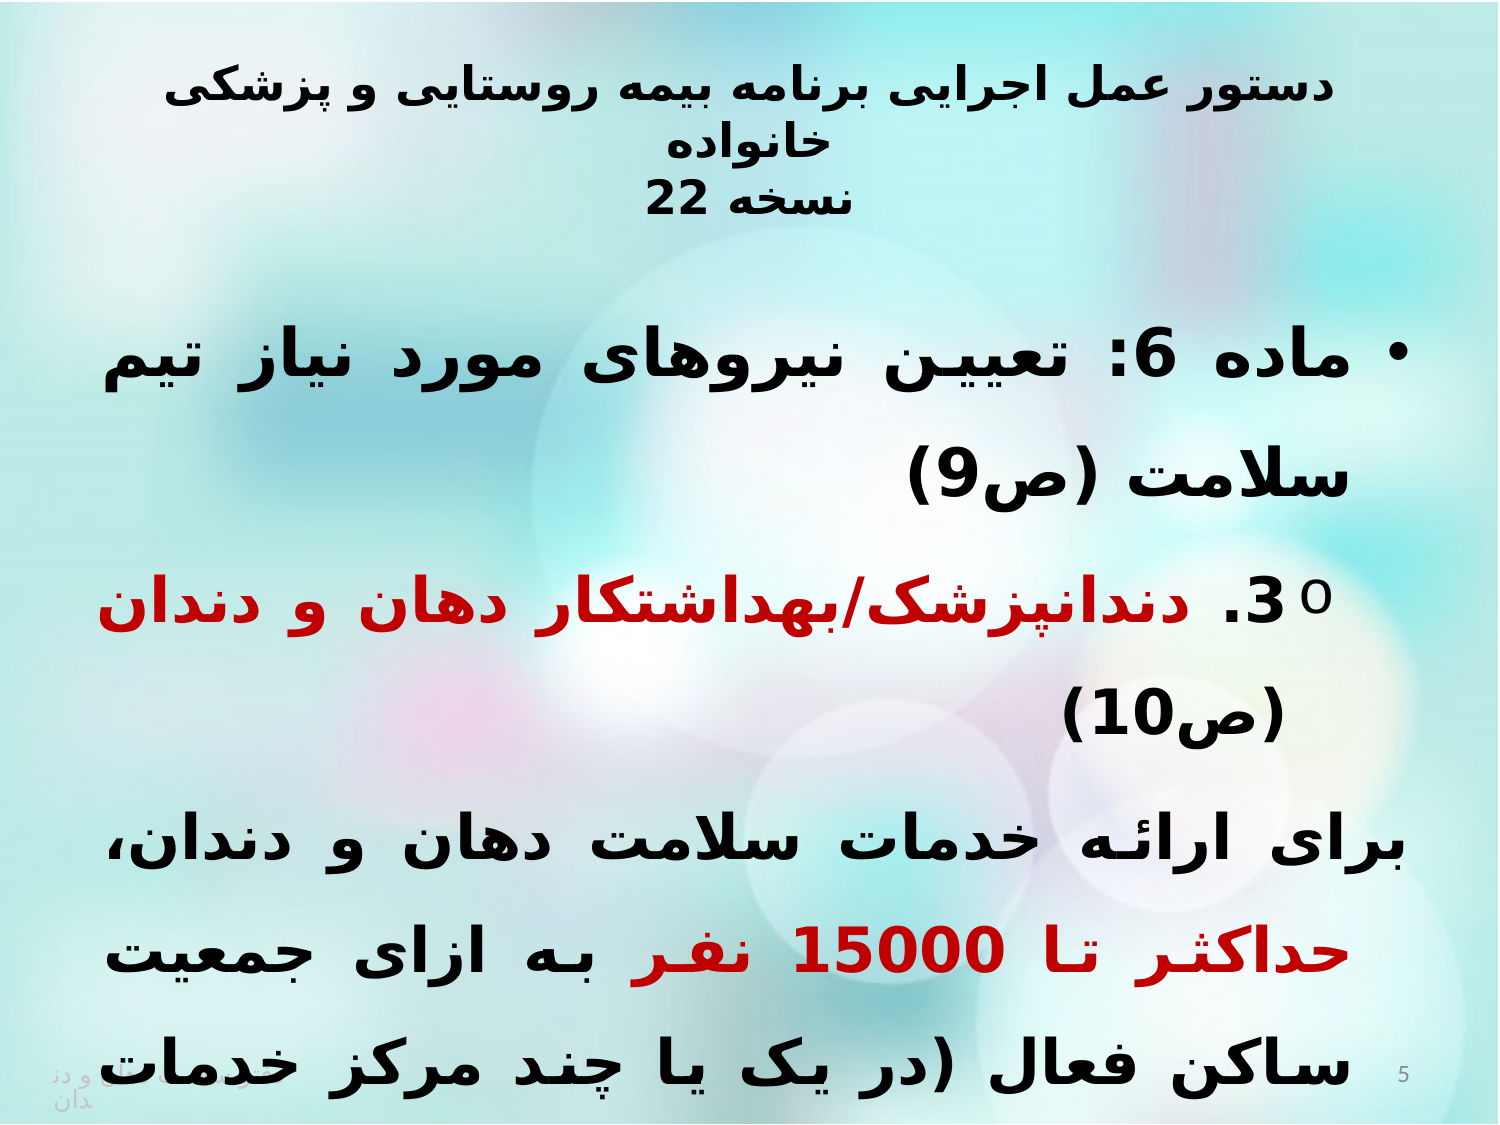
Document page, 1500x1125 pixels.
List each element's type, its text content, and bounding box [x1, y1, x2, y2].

slide_number 5 [1362, 1042, 1425, 1103]
title دستور عمل اجرایی برنامه بیمه روستایی و پزشکی خانواده نسخه 22 [75, 45, 1425, 233]
picture [0, 2, 1498, 1124]
list ماده 6: تعیین نیروهای مورد نیاز تیم سلامت (ص9) 3. دندانپزشک/بهداشتکار دهان و دندان (ص10) برای ارائه خدمات سلامت دهان و دندان، حداکثر تا 15000 نفر به ازای جمعیت ساکن فعال (در یک یا چند مرکز خدمات جامع سلامت) یک دندانپزشک/ بهداشتکار دهان و دندان تعیین می گردد. [75, 262, 1425, 1005]
footer دفتر سلامت دهان و دندان [75, 1043, 338, 1104]
